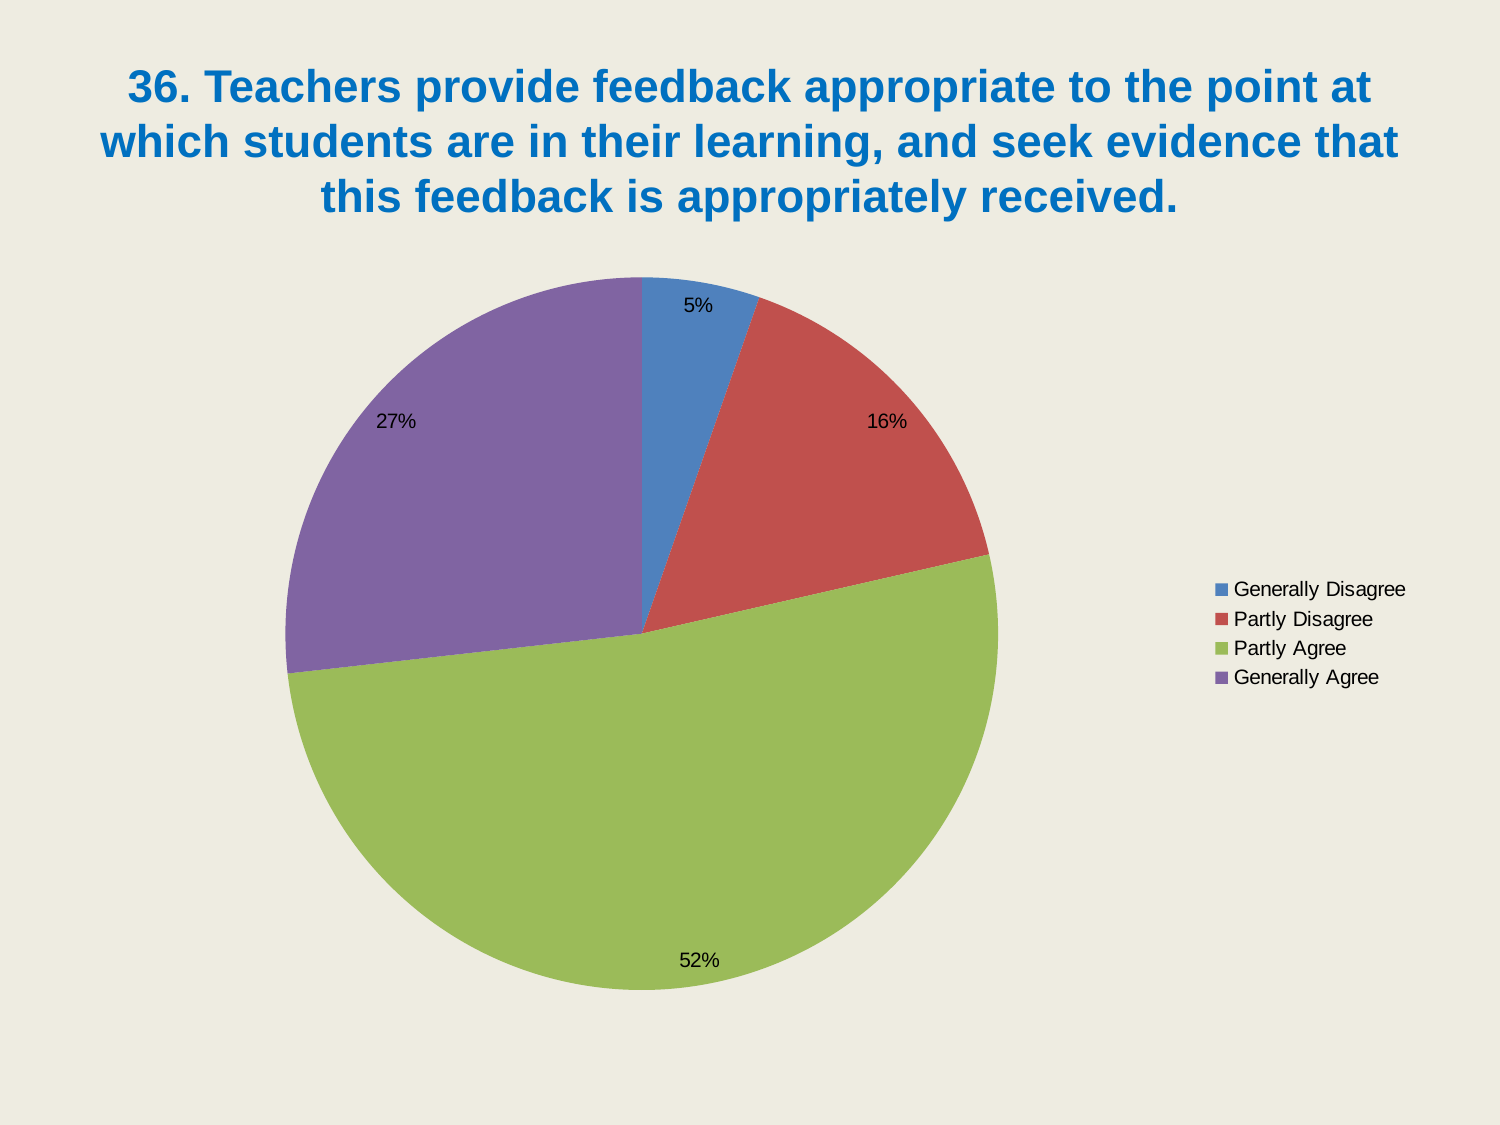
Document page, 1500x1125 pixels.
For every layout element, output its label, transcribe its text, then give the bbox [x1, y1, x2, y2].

chart [74, 262, 1426, 1006]
title 36. Teachers provide feedback appropriate to the point at which students are in their learning, and seek evidence that this feedback is appropriately received. [75, 45, 1425, 233]
